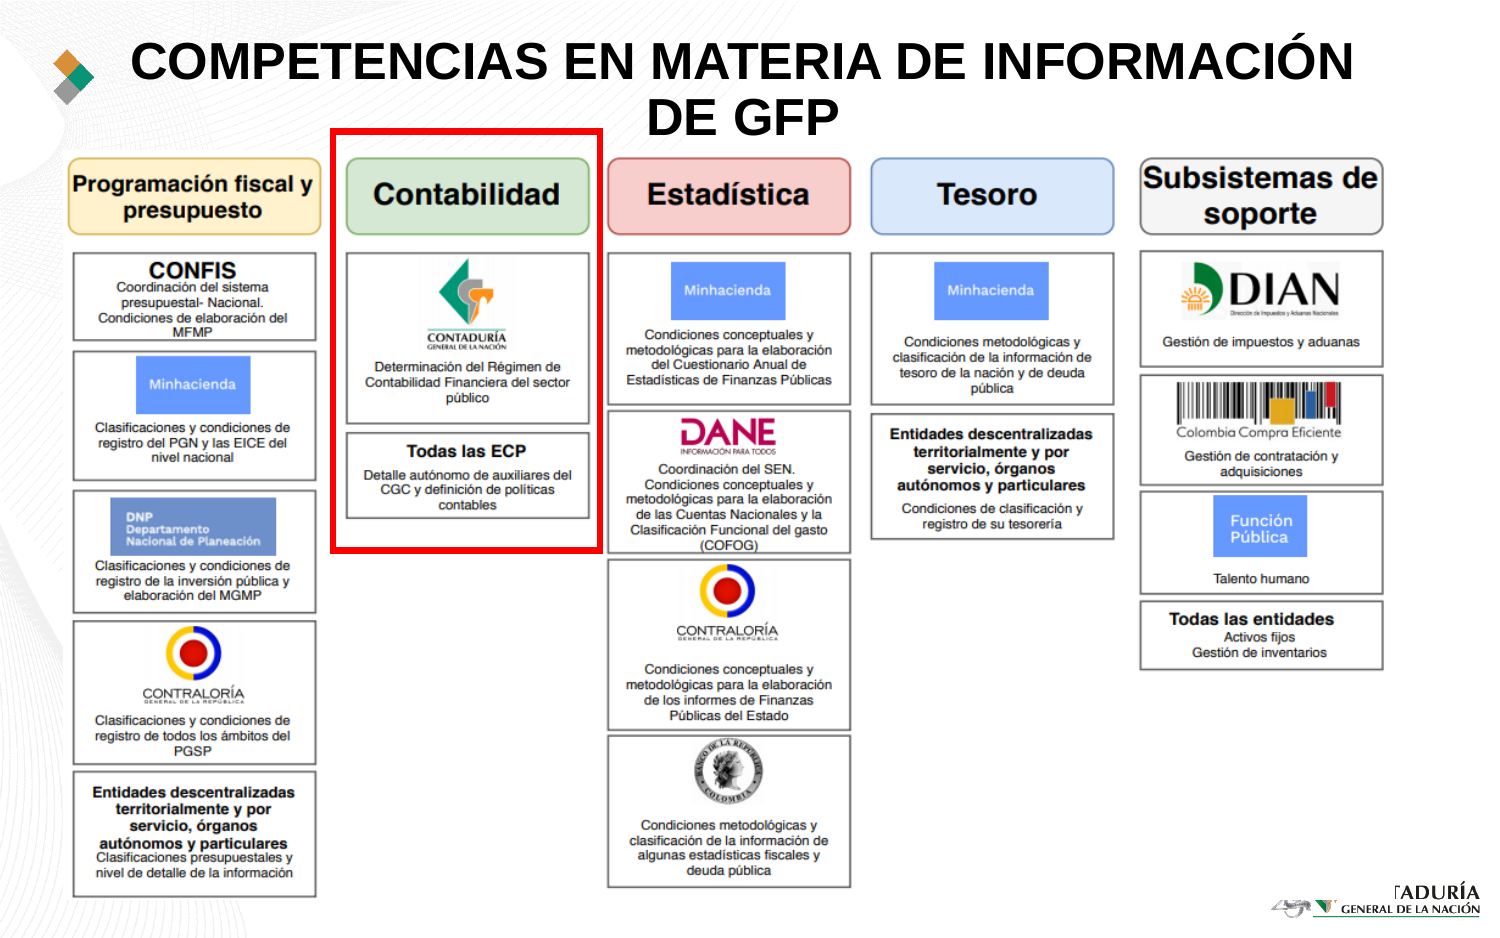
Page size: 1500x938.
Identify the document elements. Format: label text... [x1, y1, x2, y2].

title COMPETENCIAS EN MATERIA DE INFORMACIÓN DE GFP [84, 0, 1416, 182]
text_box [332, 130, 601, 150]
picture [0, 0, 1500, 938]
